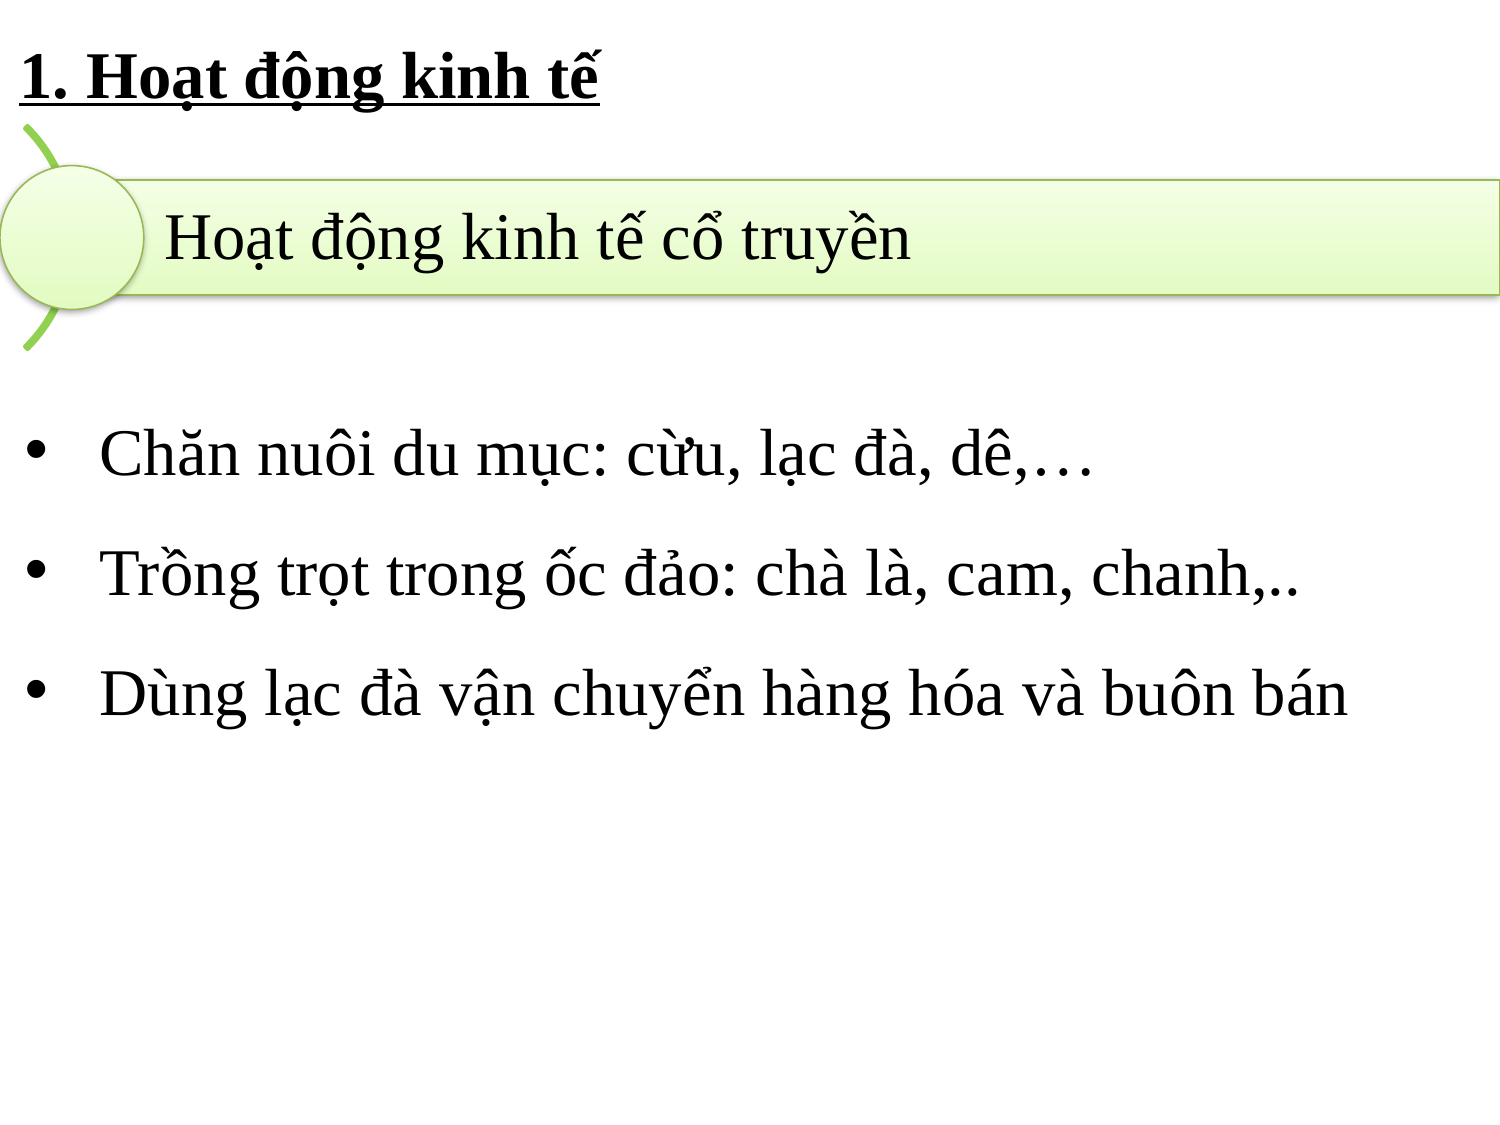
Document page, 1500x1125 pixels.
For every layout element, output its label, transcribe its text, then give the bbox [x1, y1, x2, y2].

text_box Chăn nuôi du mục: cừu, lạc đà, dê,… Trồng trọt trong ốc đảo: chà là, cam, chanh,.. Dùng lạc đà vận chuyển hàng hóa và buôn bán [9, 363, 1367, 736]
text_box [0, 120, 1500, 355]
text_box 1. Hoạt động kinh tế [4, 24, 616, 119]
